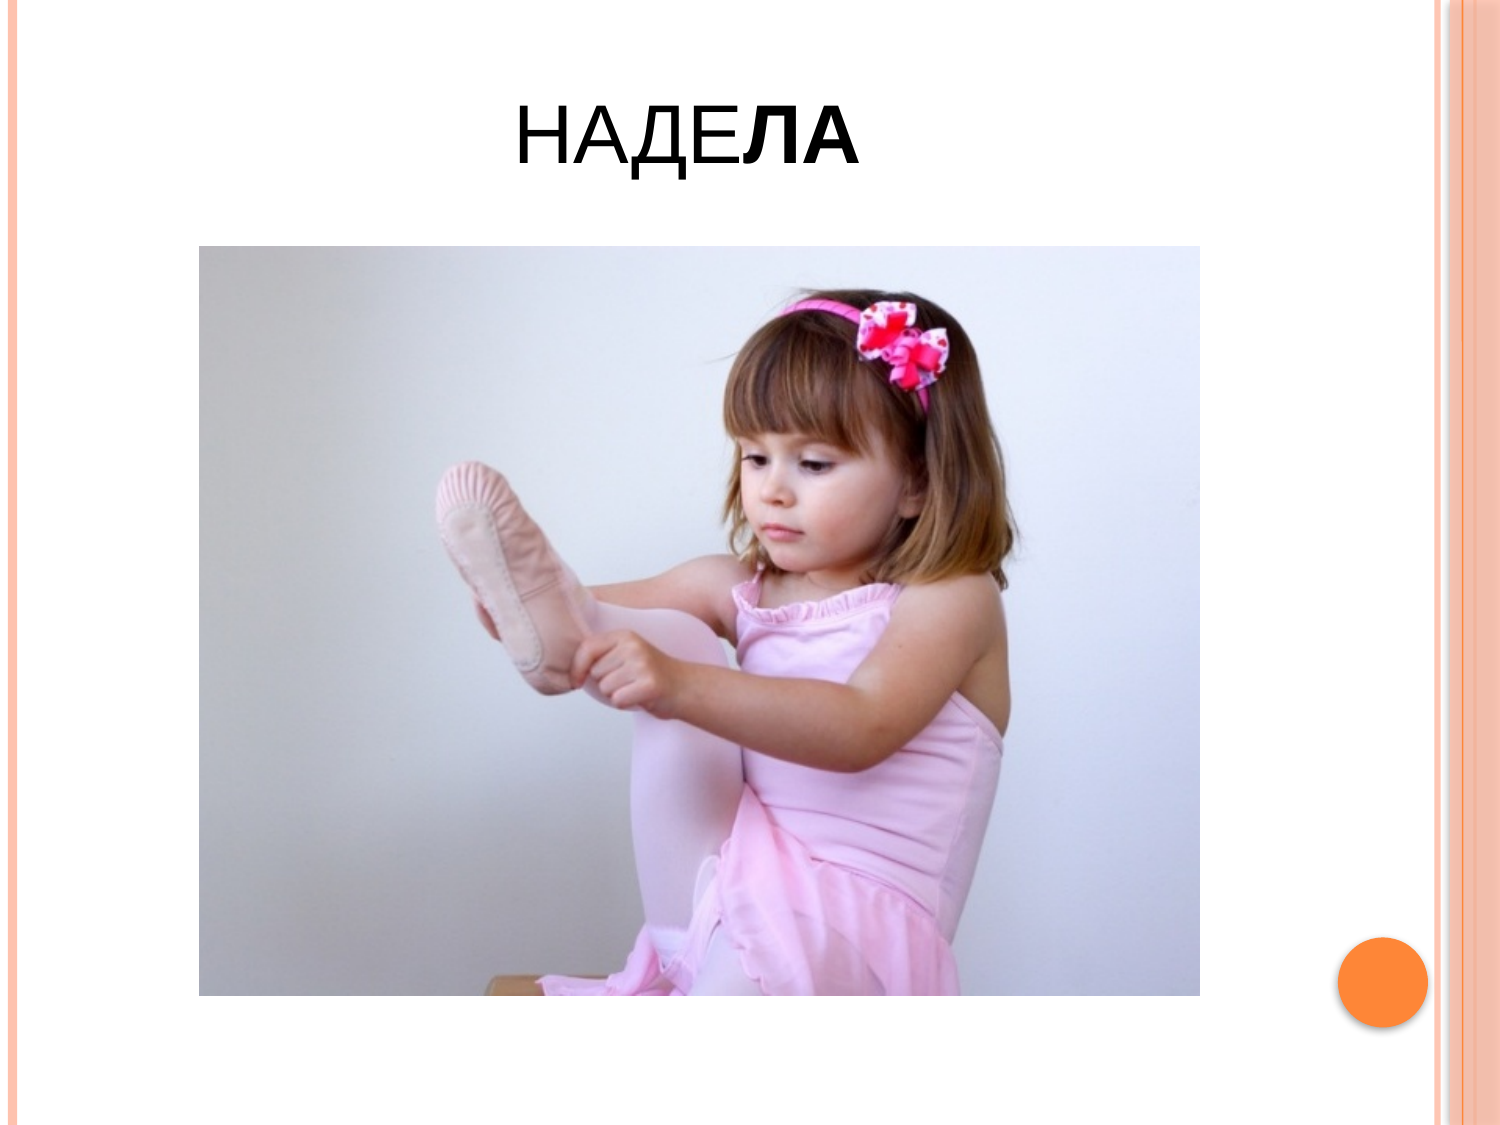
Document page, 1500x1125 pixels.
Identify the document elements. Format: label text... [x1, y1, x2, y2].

title надела [75, 45, 1300, 188]
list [198, 245, 1200, 997]
